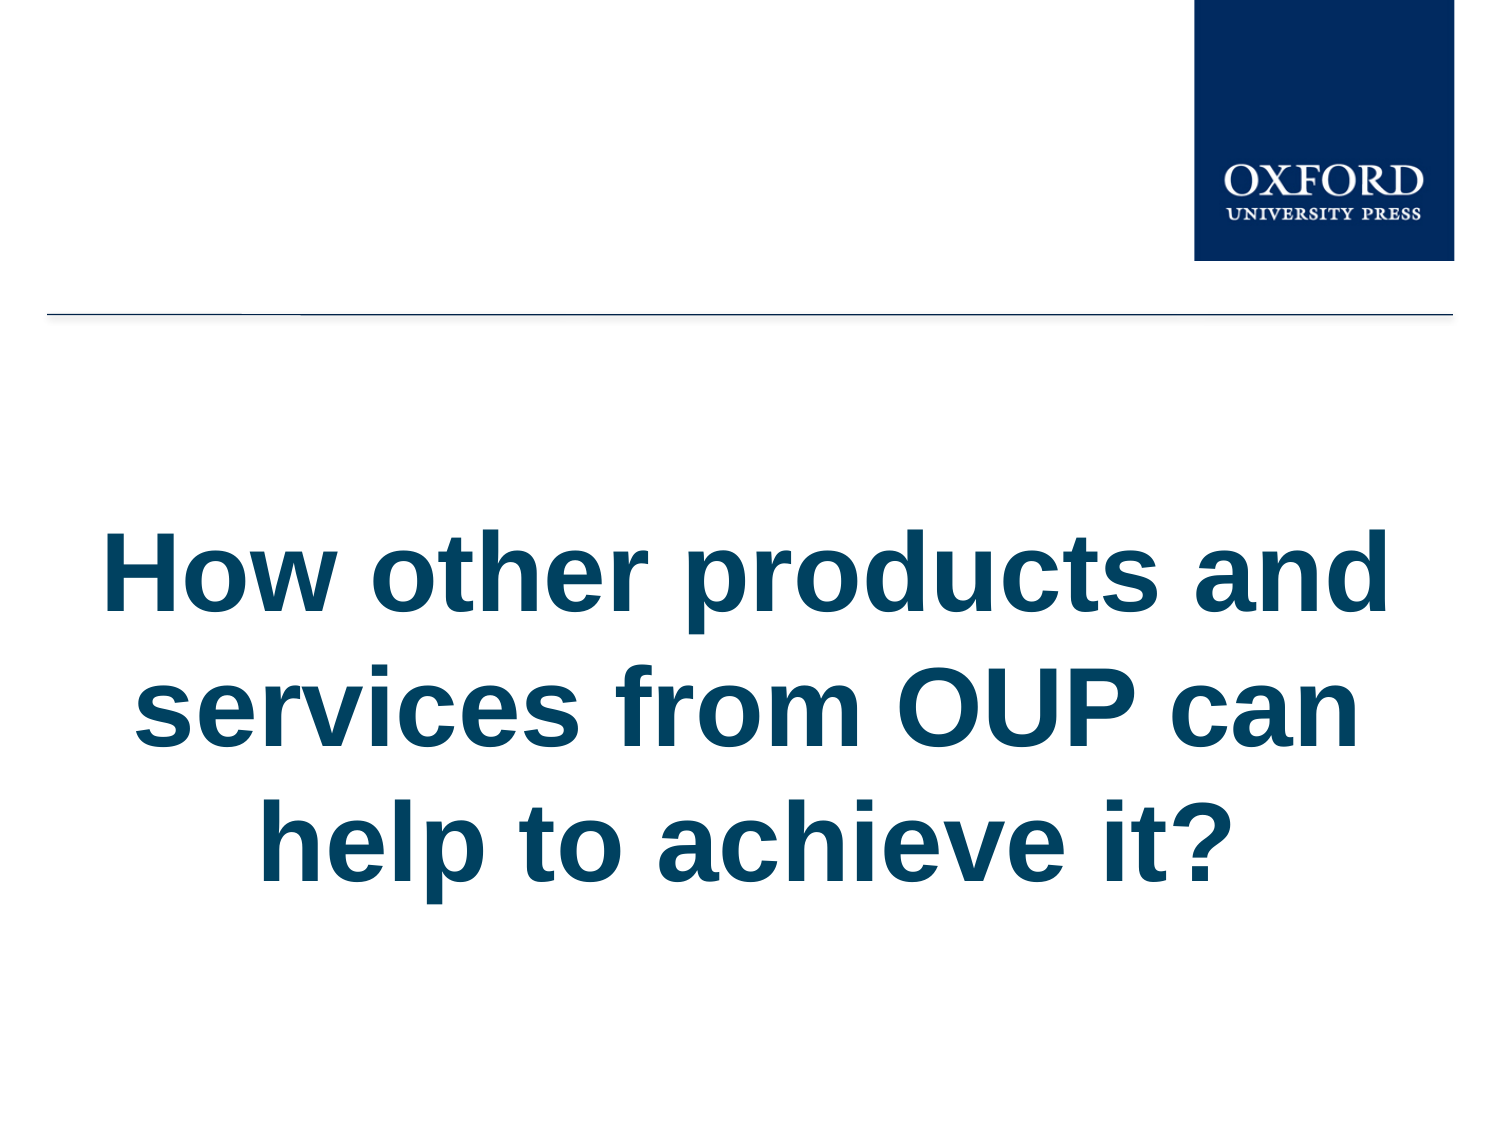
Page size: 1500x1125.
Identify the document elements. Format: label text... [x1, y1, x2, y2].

picture [1194, 0, 1455, 261]
title How other products and services from OUP can help to achieve it? [58, 319, 1436, 904]
